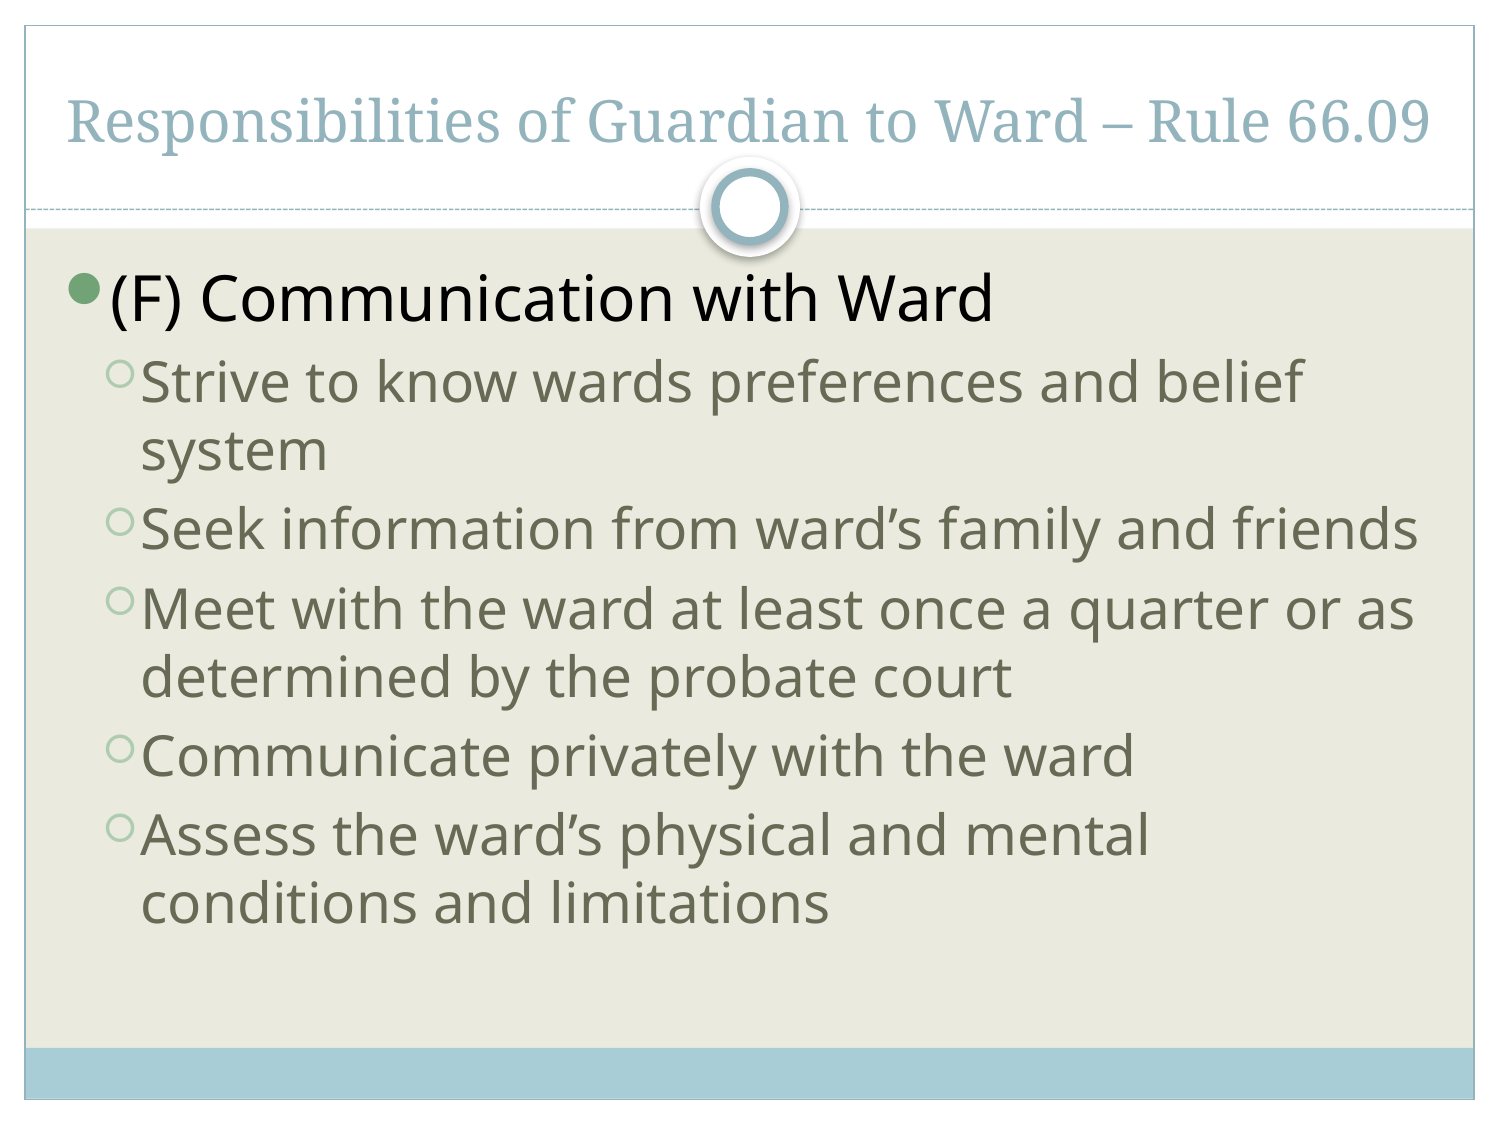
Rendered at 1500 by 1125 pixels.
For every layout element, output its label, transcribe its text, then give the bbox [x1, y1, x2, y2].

title Responsibilities of Guardian to Ward – Rule 66.09 [49, 37, 1450, 162]
list (F) Communication with Ward Strive to know wards preferences and belief system Seek information from ward’s family and friends Meet with the ward at least once a quarter or as determined by the probate court Communicate privately with the ward Assess the ward’s physical and mental conditions and limitations [49, 250, 1445, 1001]
